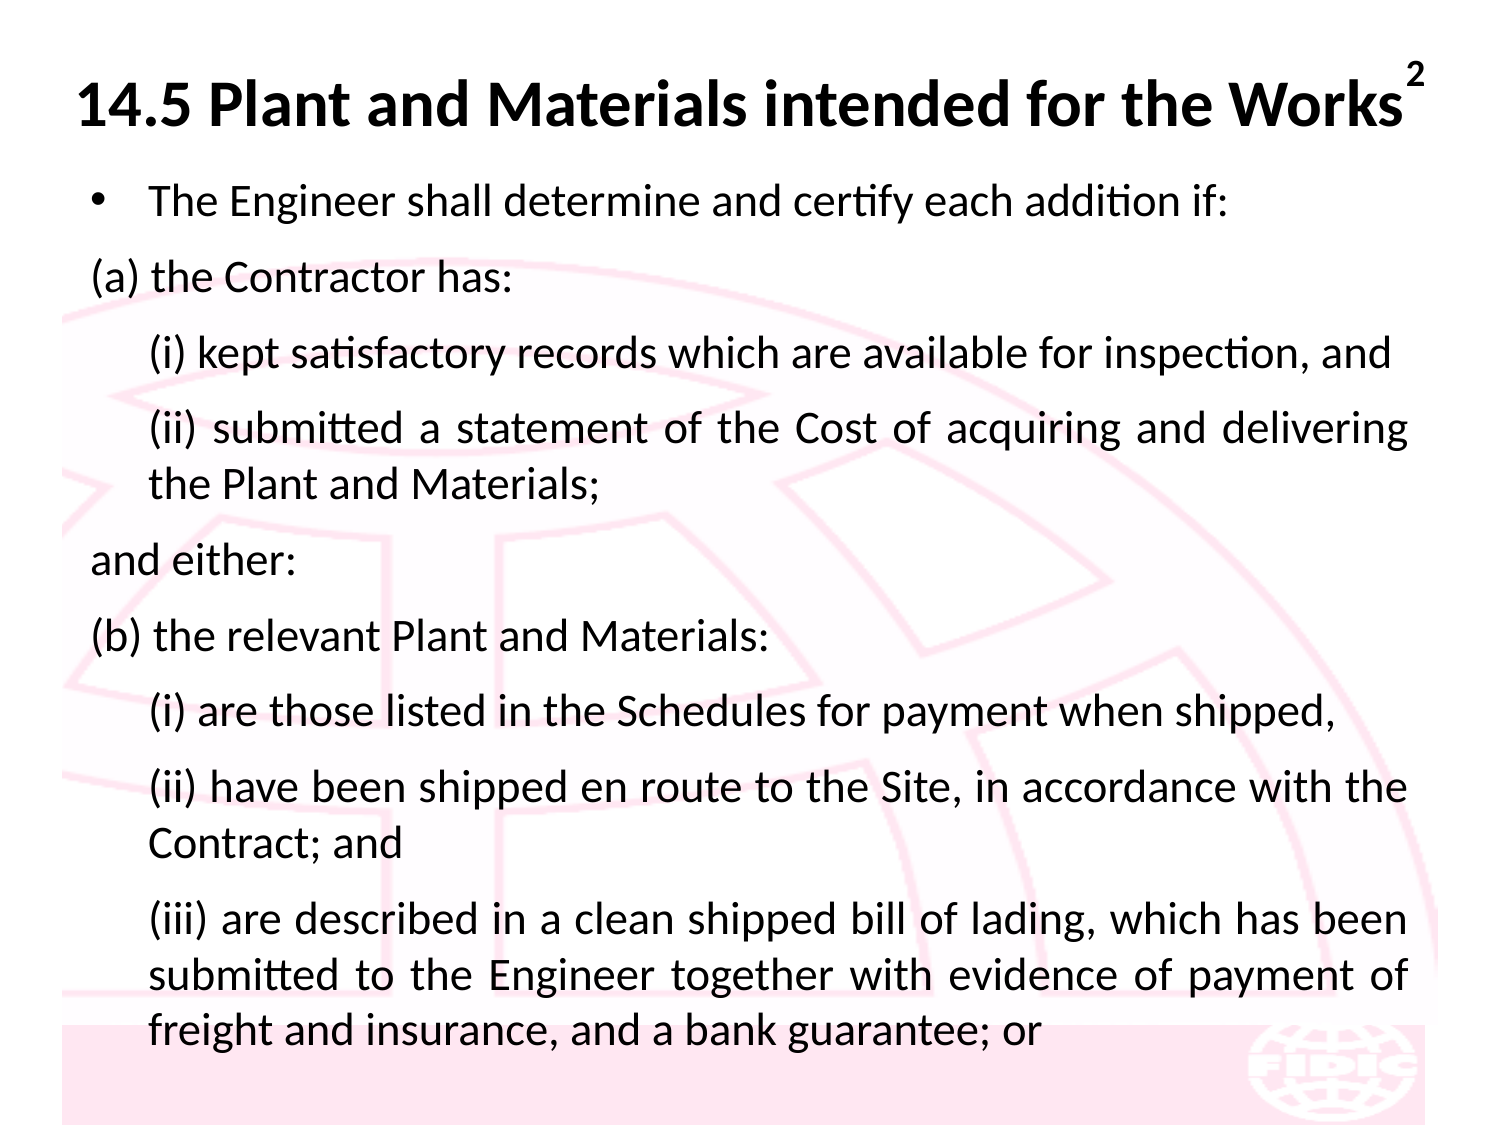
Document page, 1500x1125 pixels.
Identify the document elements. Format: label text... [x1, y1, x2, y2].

list The Engineer shall determine and certify each addition if: (a) the Contractor has: (i) kept satisfactory records which are available for inspection, and (ii) submitted a statement of the Cost of acquiring and delivering the Plant and Materials; and either: (b) the relevant Plant and Materials: (i) are those listed in the Schedules for payment when shipped, (ii) have been shipped en route to the Site, in accordance with the Contract; and (iii) are described in a clean shipped bill of lading, which has been submitted to the Engineer together with evidence of payment of freight and insurance, and a bank guarantee; or [75, 162, 1425, 1075]
title 14.5 Plant and Materials intended for the Works2 [0, 0, 1500, 188]
